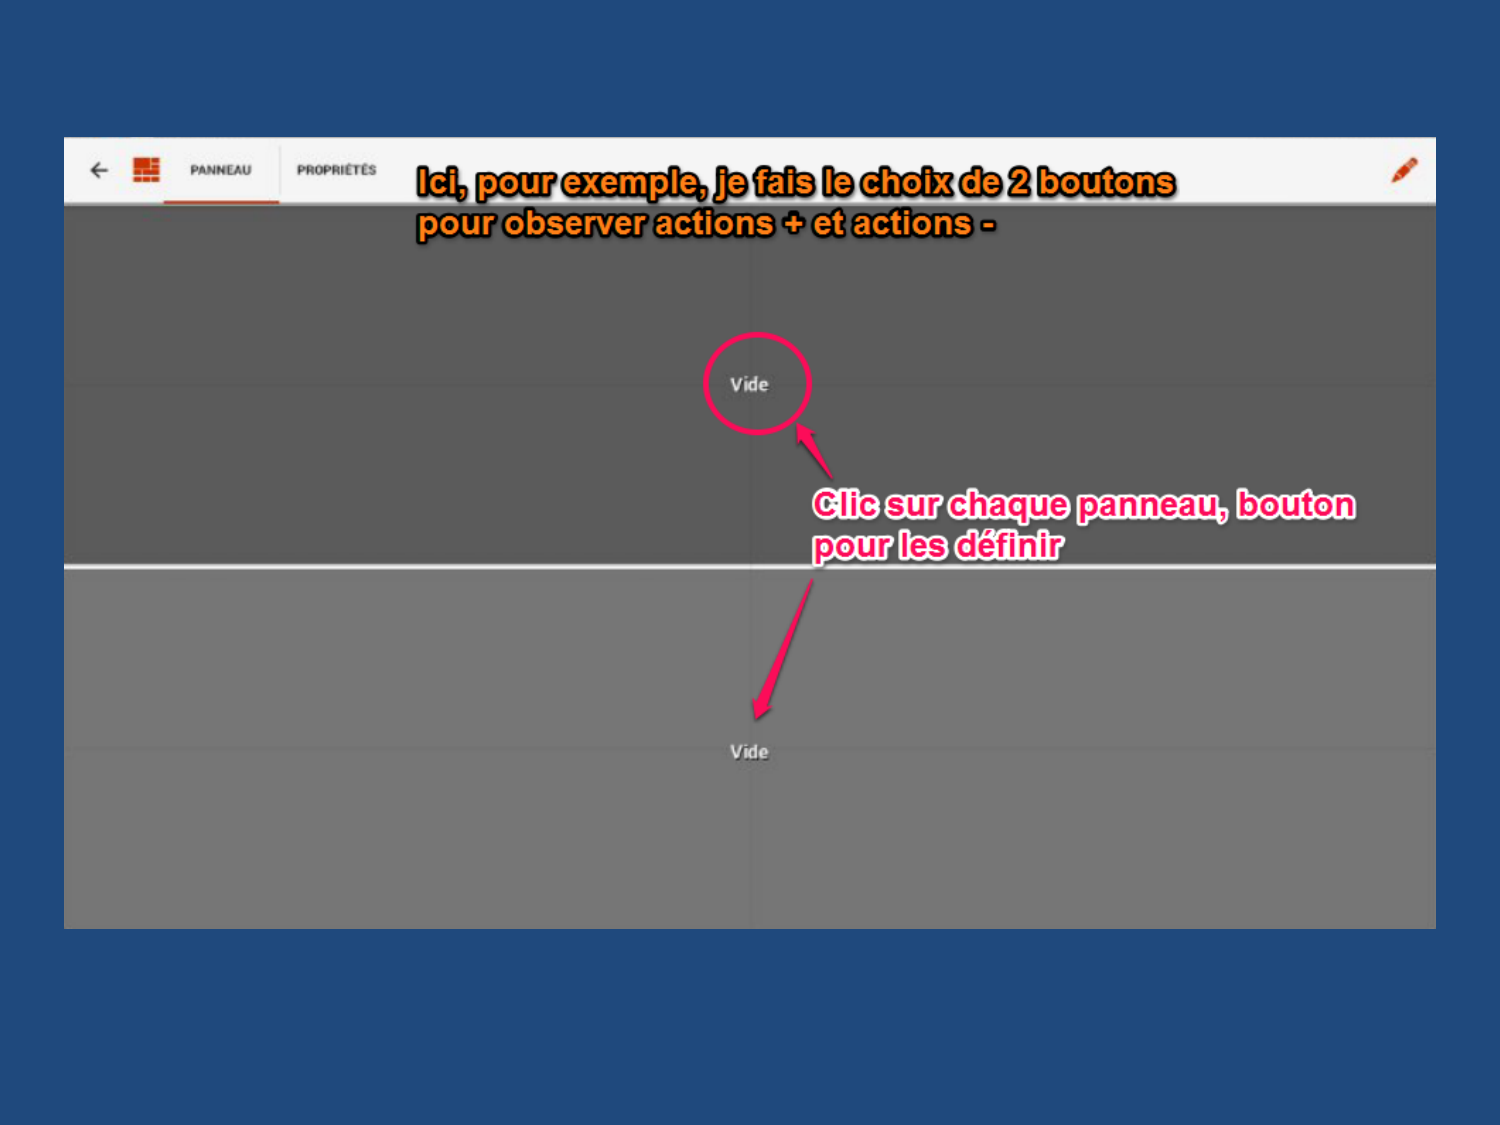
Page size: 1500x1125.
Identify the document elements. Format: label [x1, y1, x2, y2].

list [64, 136, 1436, 929]
